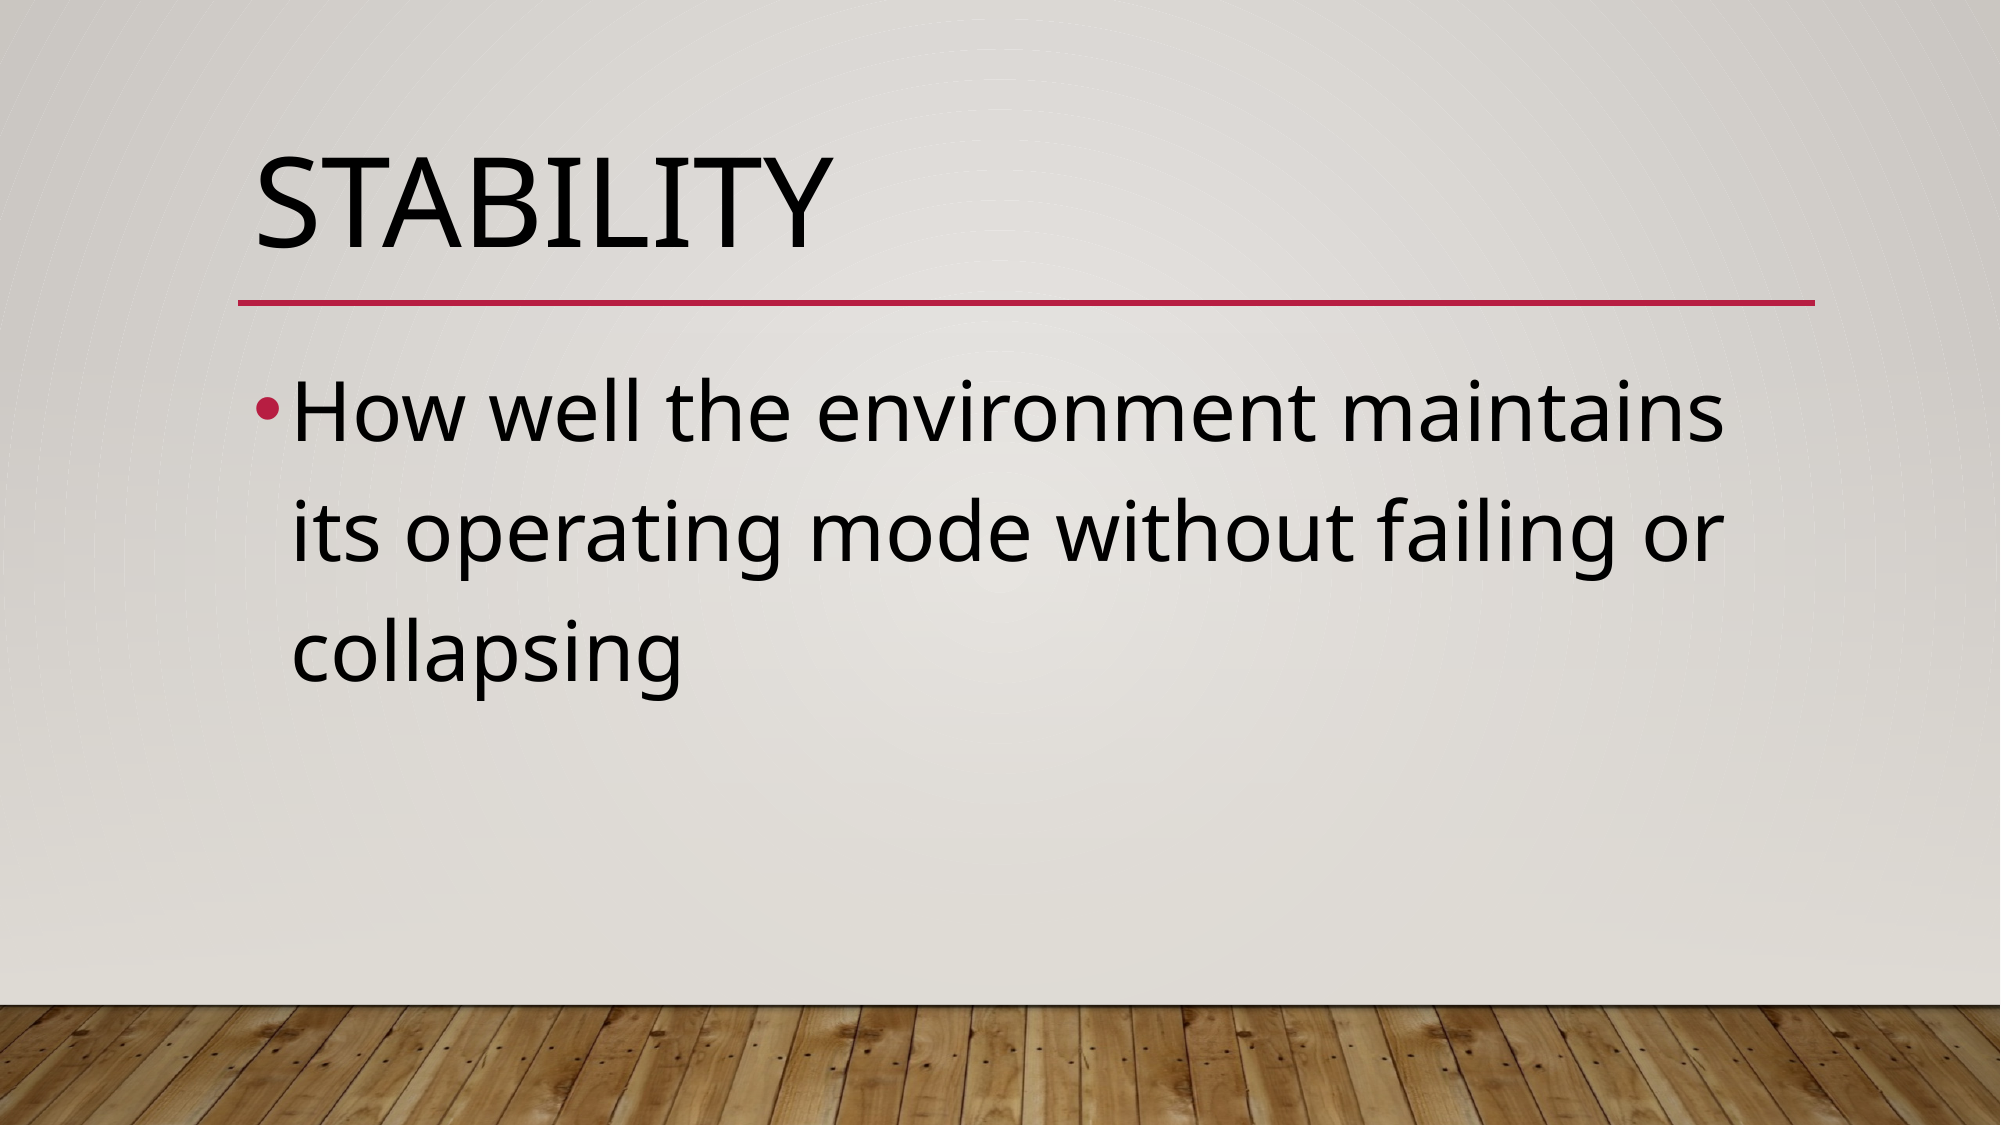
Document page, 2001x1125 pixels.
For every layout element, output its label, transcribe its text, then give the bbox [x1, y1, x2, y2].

picture [0, 1005, 2000, 1125]
list How well the environment maintains its operating mode without failing or collapsing [238, 330, 1814, 897]
title stability [238, 131, 1814, 305]
